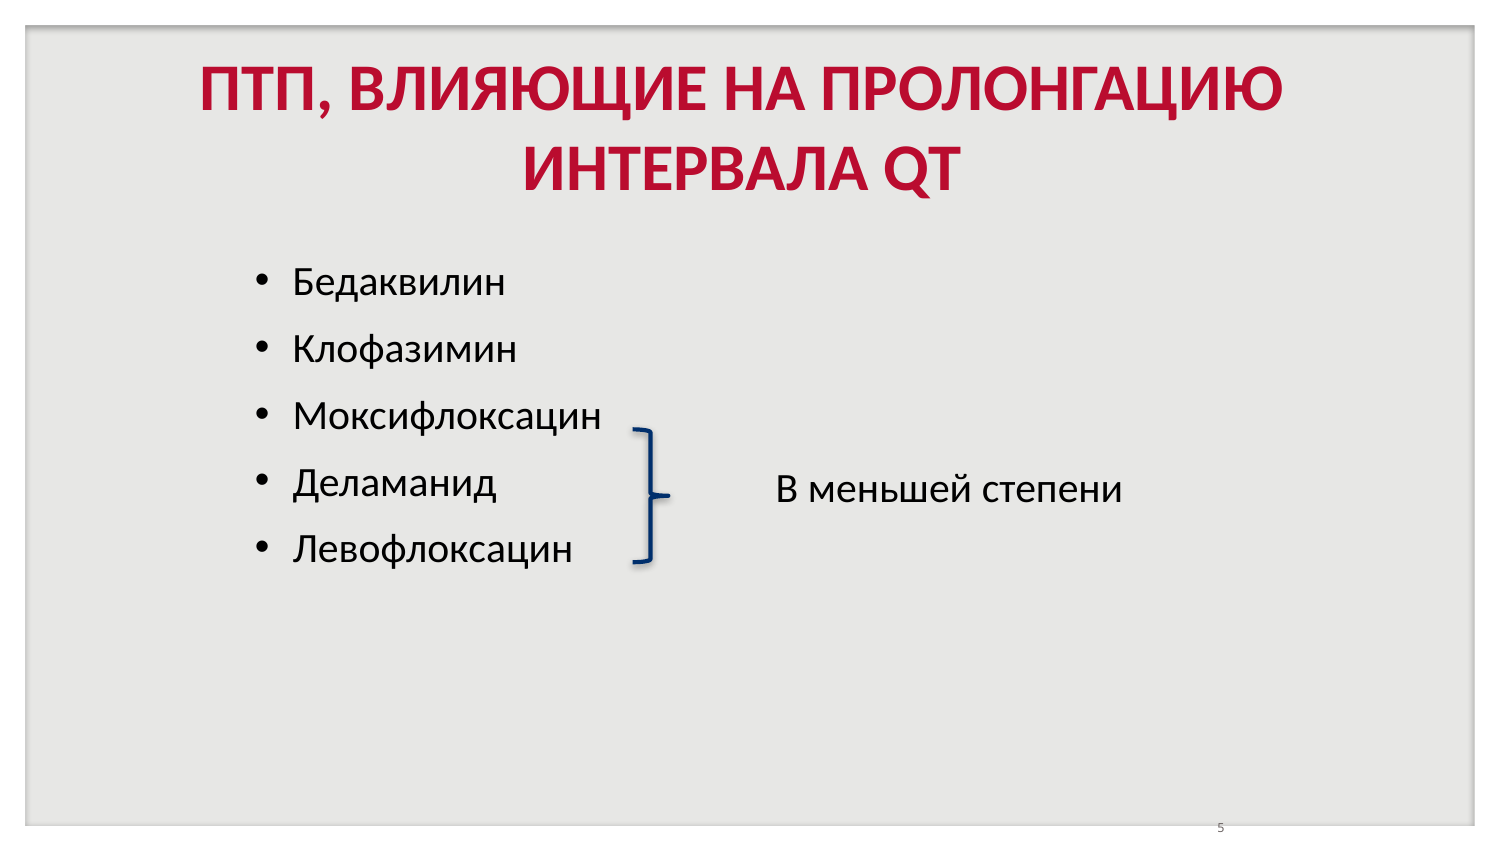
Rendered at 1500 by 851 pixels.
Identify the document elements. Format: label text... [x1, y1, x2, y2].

list Бедаквилин Клофазимин Моксифлоксацин Деламанид Левофлоксацин [239, 246, 1261, 760]
text_box [632, 427, 671, 565]
title ПТП, ВЛИЯЮЩИЕ НА ПРОЛОНГАЦИЮ ИНТЕРВАЛА QT [34, 70, 1450, 212]
text_box В меньшей степени [760, 453, 1162, 519]
slide_number 5 [974, 813, 1240, 845]
